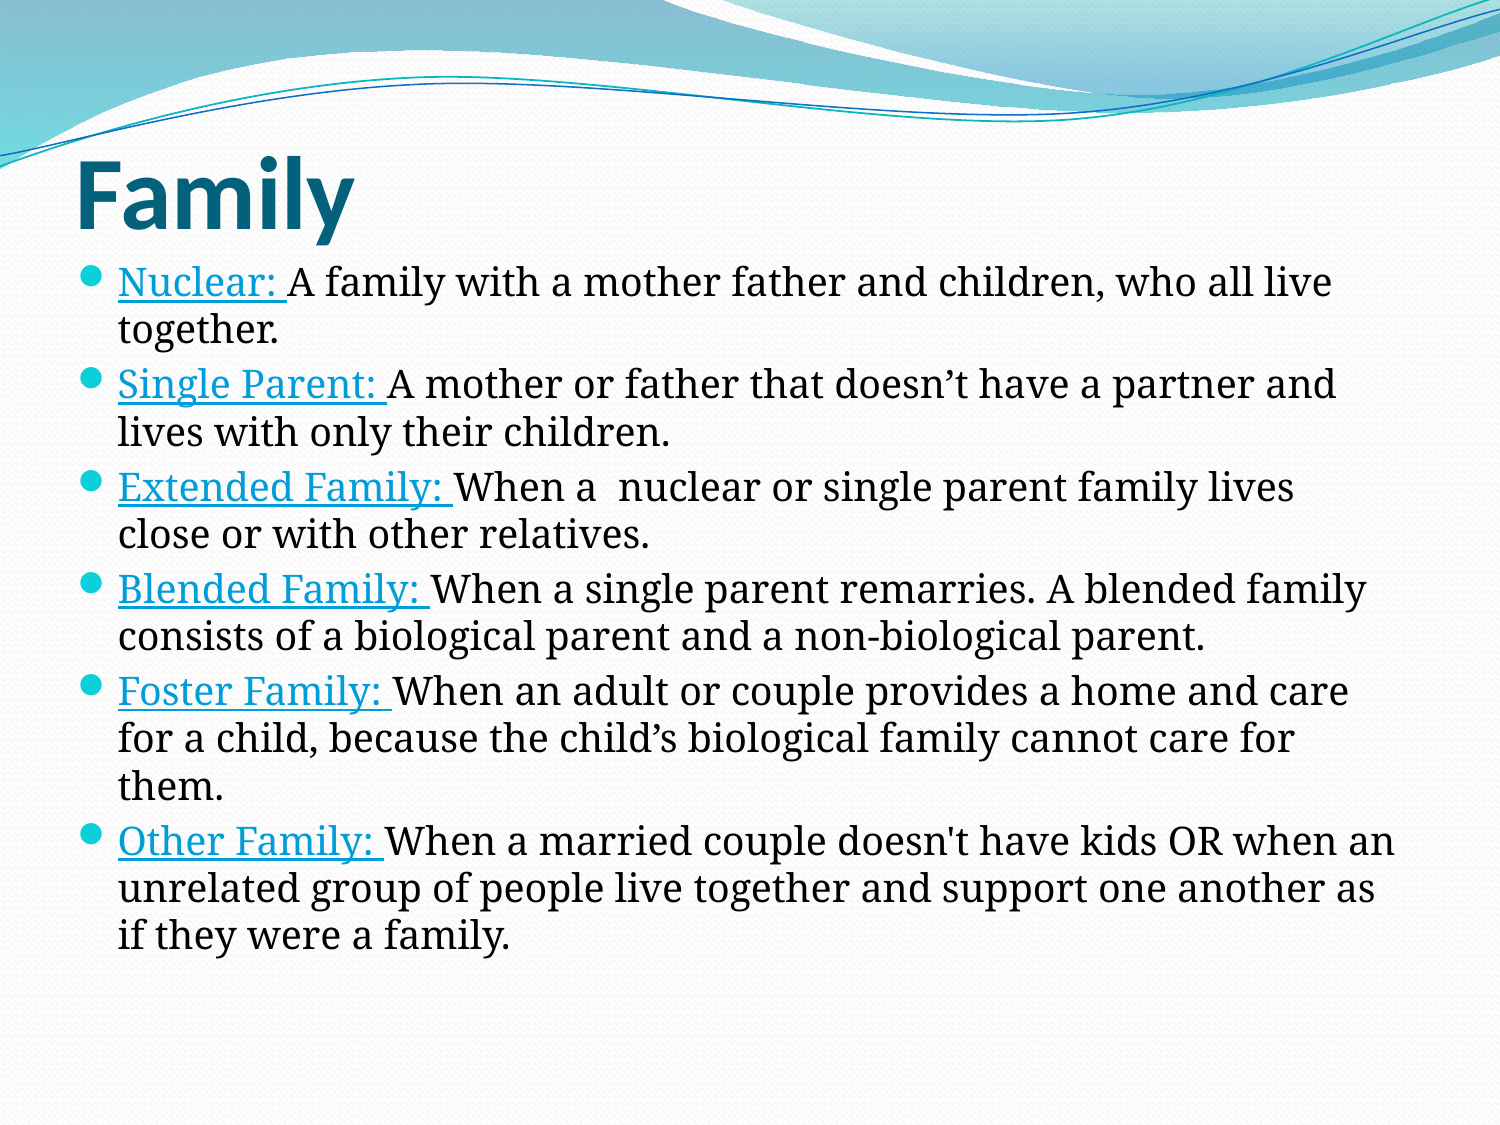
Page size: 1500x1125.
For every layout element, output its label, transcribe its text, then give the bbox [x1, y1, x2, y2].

list Nuclear: A family with a mother father and children, who all live together. Single Parent: A mother or father that doesn’t have a partner and lives with only their children. Extended Family: When a nuclear or single parent family lives close or with other relatives. Blended Family: When a single parent remarries. A blended family consists of a biological parent and a non-biological parent. Foster Family: When an adult or couple provides a home and care for a child, because the child’s biological family cannot care for them. Other Family: When a married couple doesn't have kids OR when an unrelated group of people live together and support one another as if they were a family. [62, 249, 1413, 970]
title Family [75, 62, 1425, 250]
